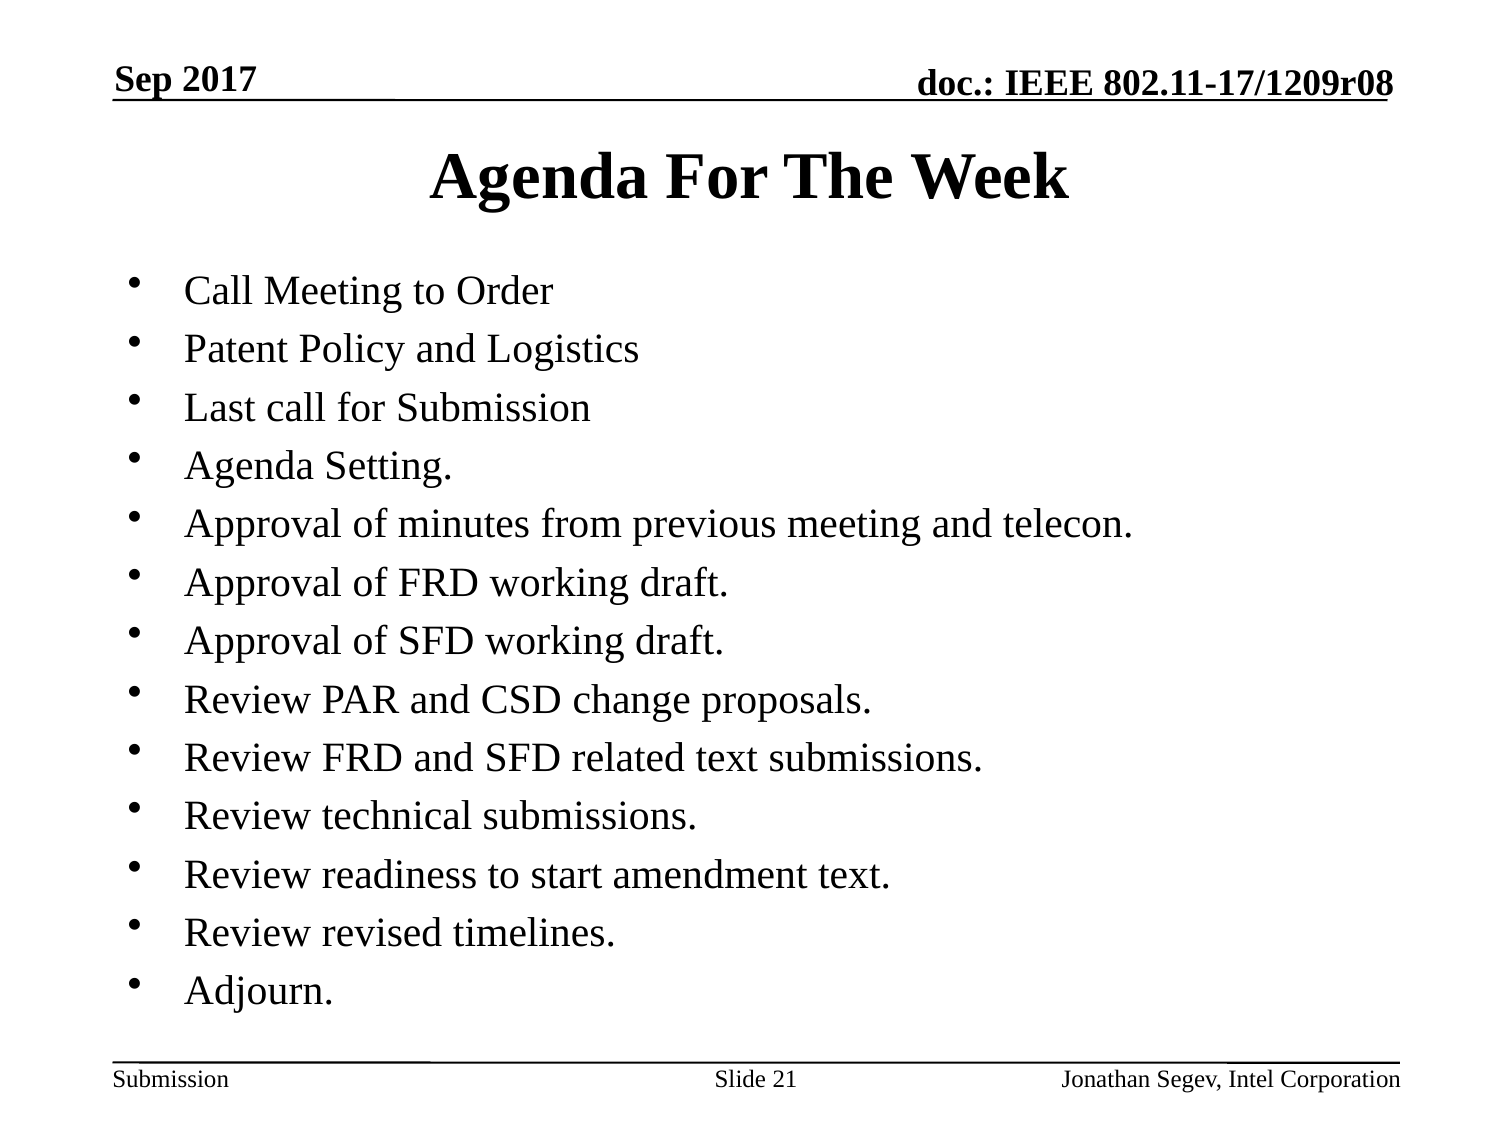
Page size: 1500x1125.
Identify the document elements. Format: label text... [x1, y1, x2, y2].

footer Jonathan Segev, Intel Corporation [878, 1061, 1402, 1093]
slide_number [114, 54, 423, 100]
title Agenda For The Week [112, 112, 1388, 232]
list Call Meeting to Order Patent Policy and Logistics Last call for Submission Agenda Setting. Approval of minutes from previous meeting and telecon. Approval of FRD working draft. Approval of SFD working draft. Review PAR and CSD change proposals. Review FRD and SFD related text submissions. Review technical submissions. Review readiness to start amendment text. Review revised timelines. Adjourn. [112, 255, 1388, 1000]
slide_number Slide 21 [712, 1061, 800, 1123]
